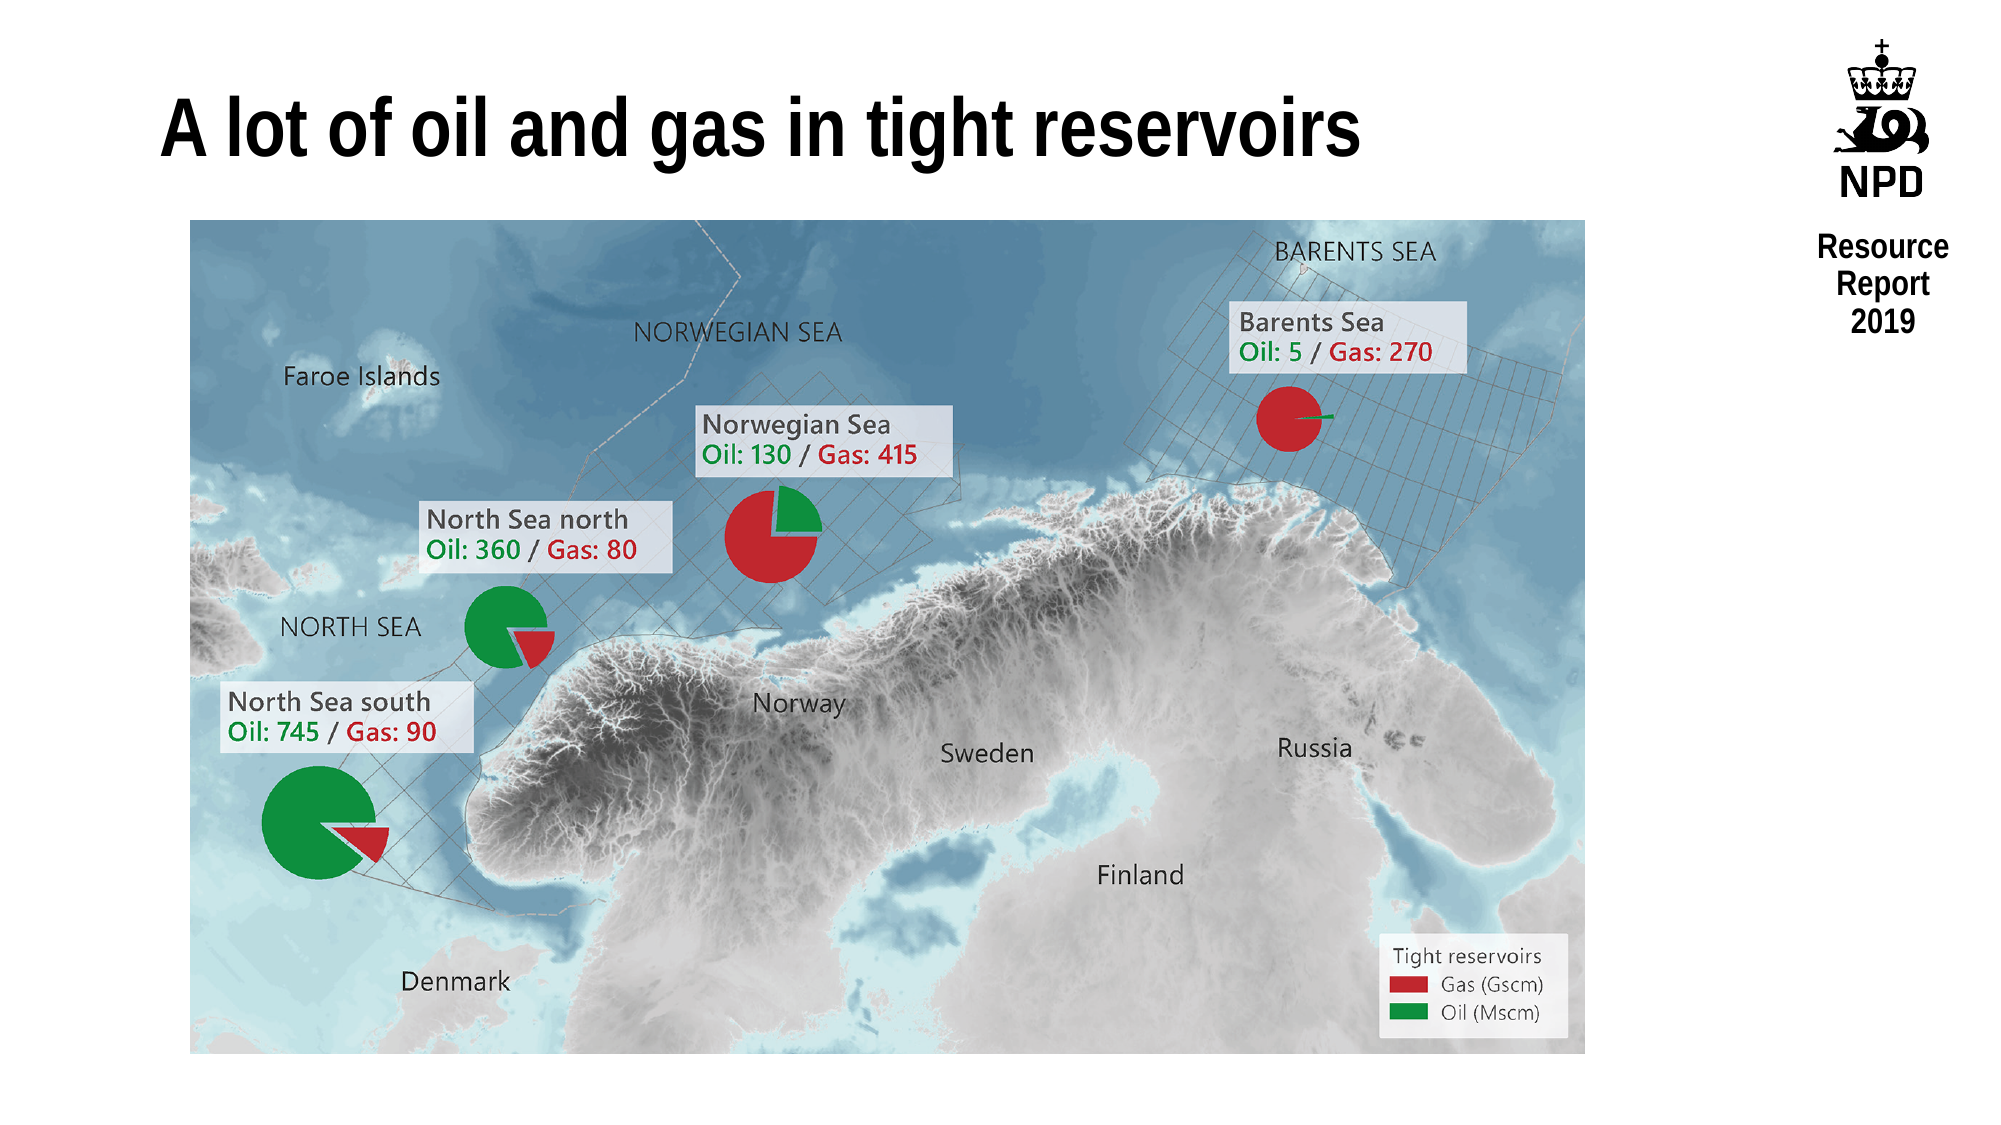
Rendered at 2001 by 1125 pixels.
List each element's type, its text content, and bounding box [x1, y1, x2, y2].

text_box Resource Report 2019 [1766, 220, 2000, 348]
picture [1833, 39, 1929, 197]
text_box A lot of oil and gas in tight reservoirs [144, 21, 1615, 178]
picture [190, 220, 1585, 1054]
